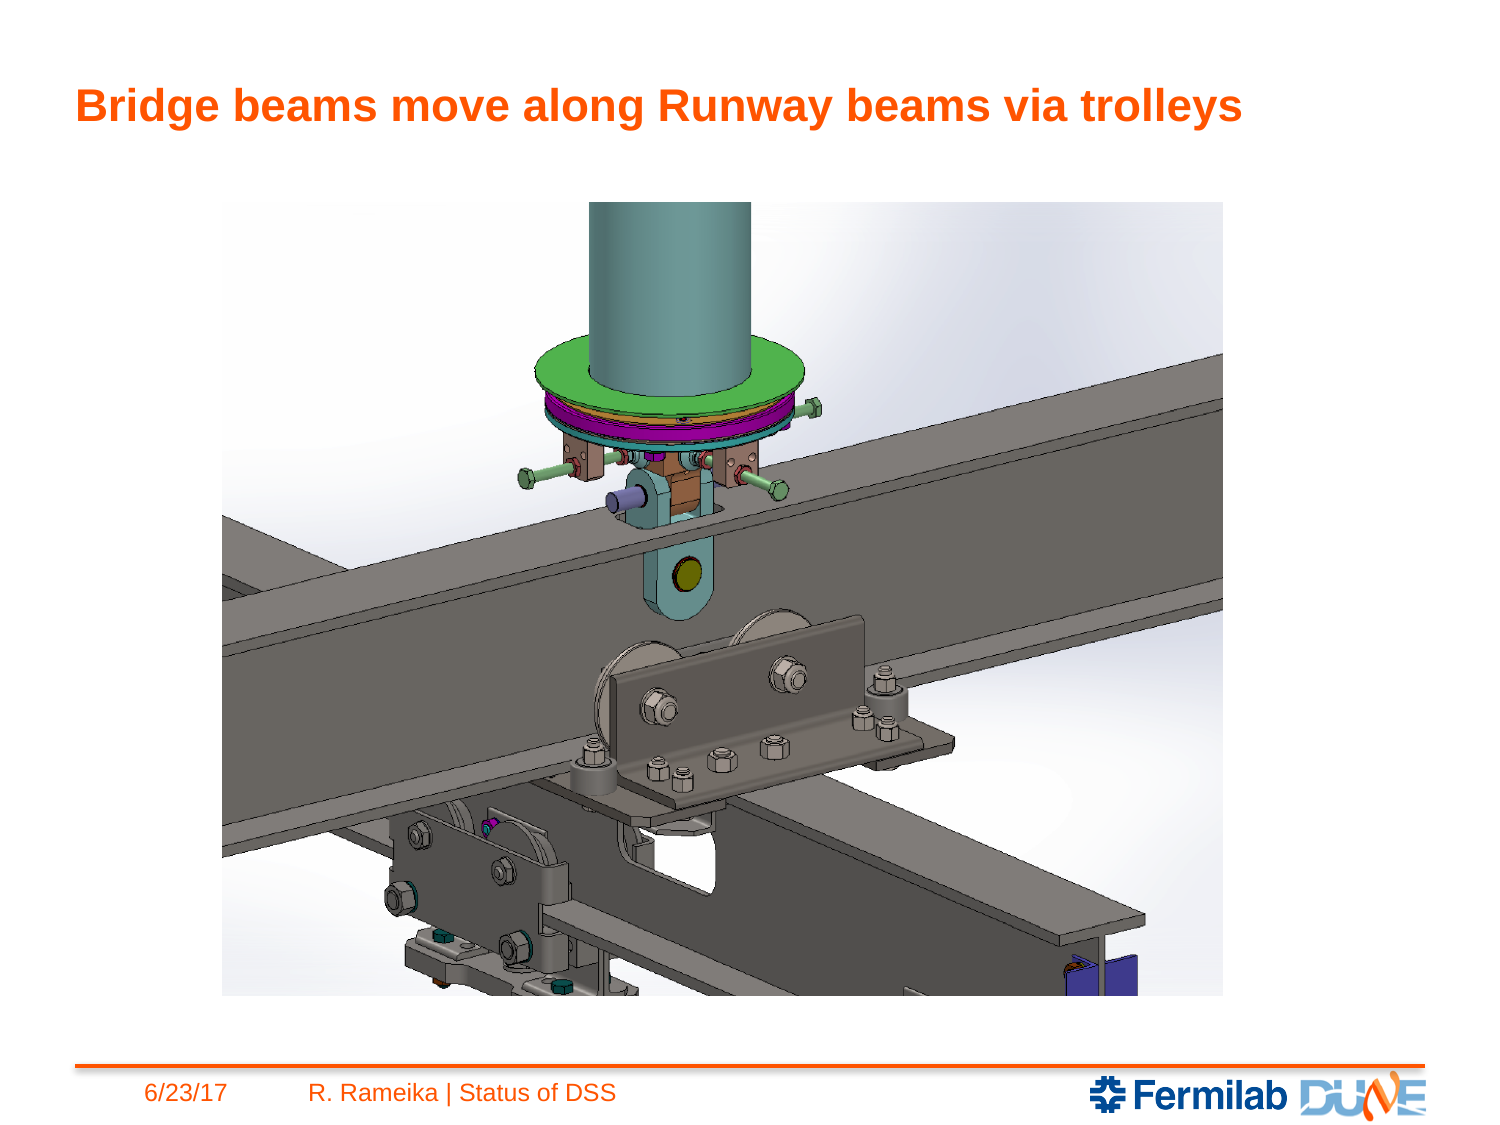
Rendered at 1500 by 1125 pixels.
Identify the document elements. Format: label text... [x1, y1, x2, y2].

picture [222, 202, 1223, 996]
title Bridge beams move along Runway beams via trolleys [75, 75, 1425, 183]
picture [1090, 1076, 1287, 1113]
footer R. Rameika | Status of DSS [308, 1080, 1022, 1107]
picture [1299, 1068, 1427, 1122]
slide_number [144, 1080, 308, 1107]
